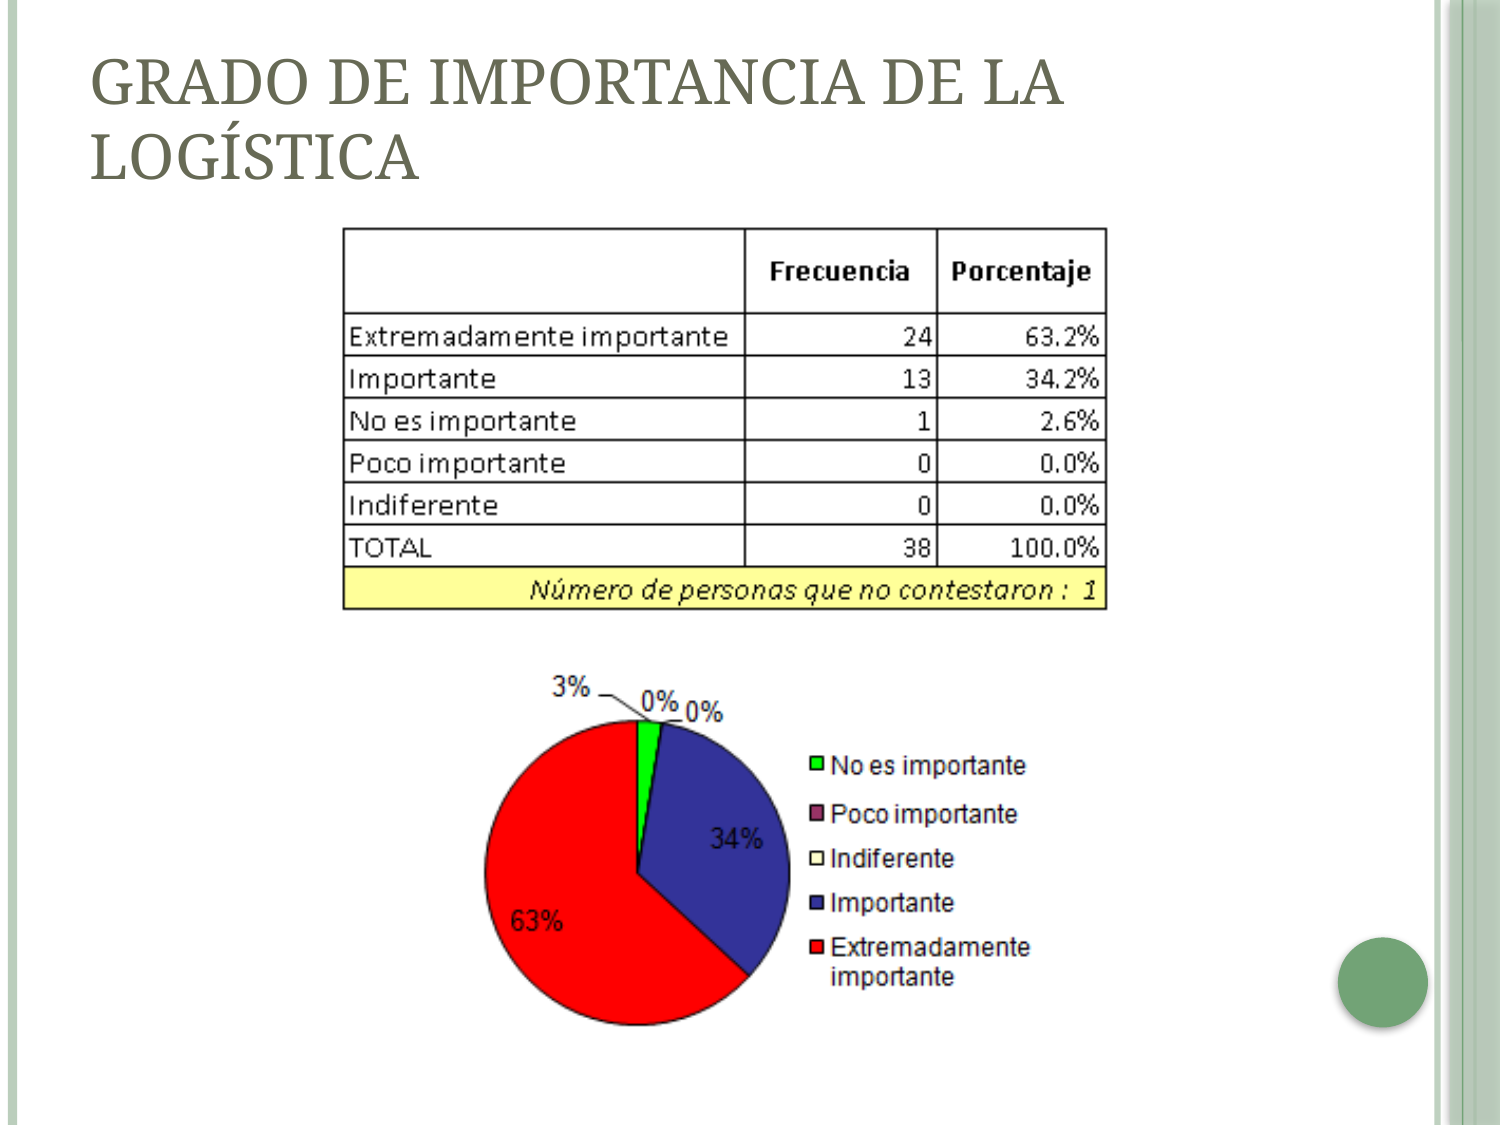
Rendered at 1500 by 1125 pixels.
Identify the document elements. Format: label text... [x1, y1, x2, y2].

picture [339, 222, 1114, 1037]
title Grado de Importancia de la Logística [75, 45, 1300, 200]
